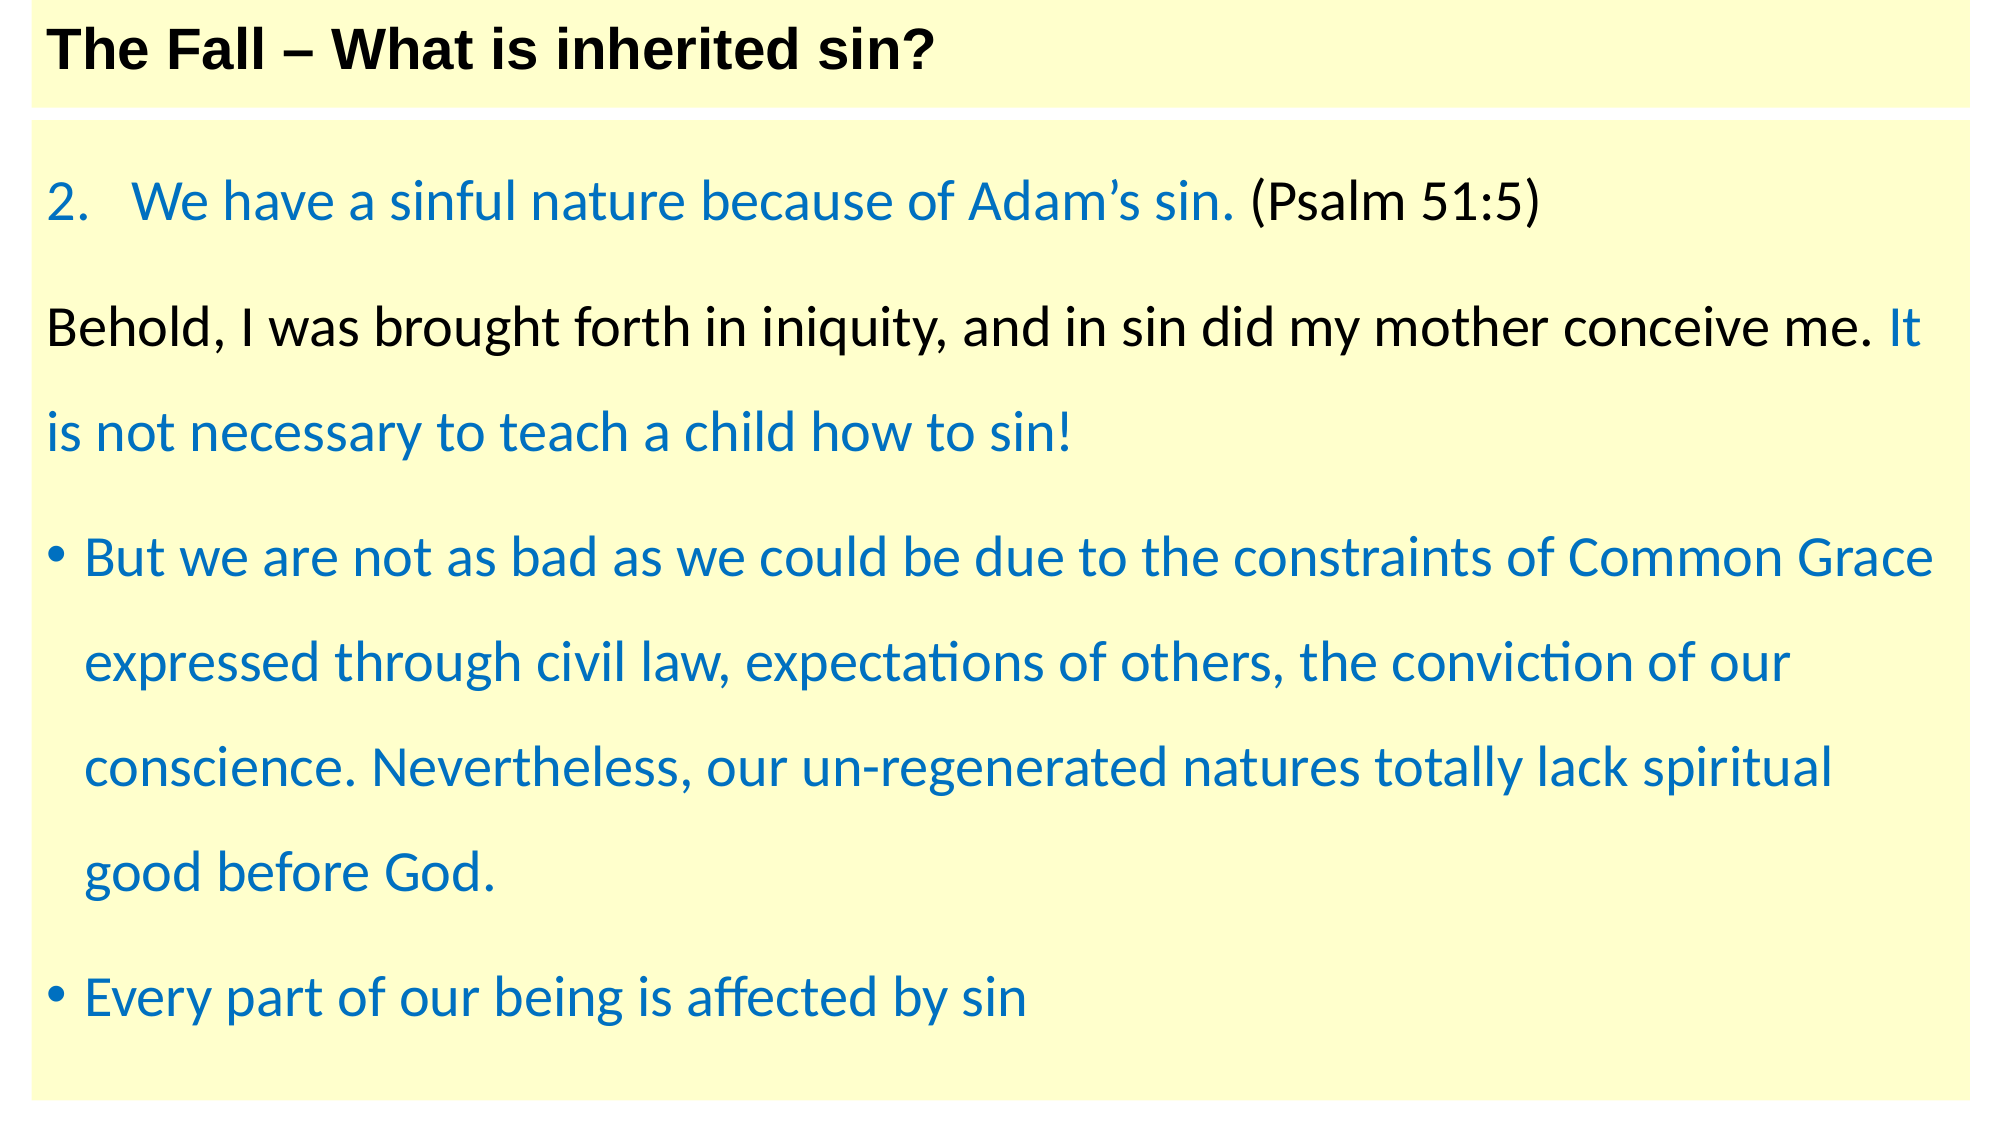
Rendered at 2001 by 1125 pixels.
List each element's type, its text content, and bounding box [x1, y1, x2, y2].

text_box [404, 971, 1716, 1057]
list We have a sinful nature because of Adam’s sin. (Psalm 51:5) Behold, I was brought forth in iniquity, and in sin did my mother conceive me. It is not necessary to teach a child how to sin! But we are not as bad as we could be due to the constraints of Common Grace expressed through civil law, expectations of others, the conviction of our conscience. Nevertheless, our un-regenerated natures totally lack spiritual good before God. Every part of our being is affected by sin [31, 120, 1970, 1101]
title The Fall – What is inherited sin? [31, 0, 1970, 108]
